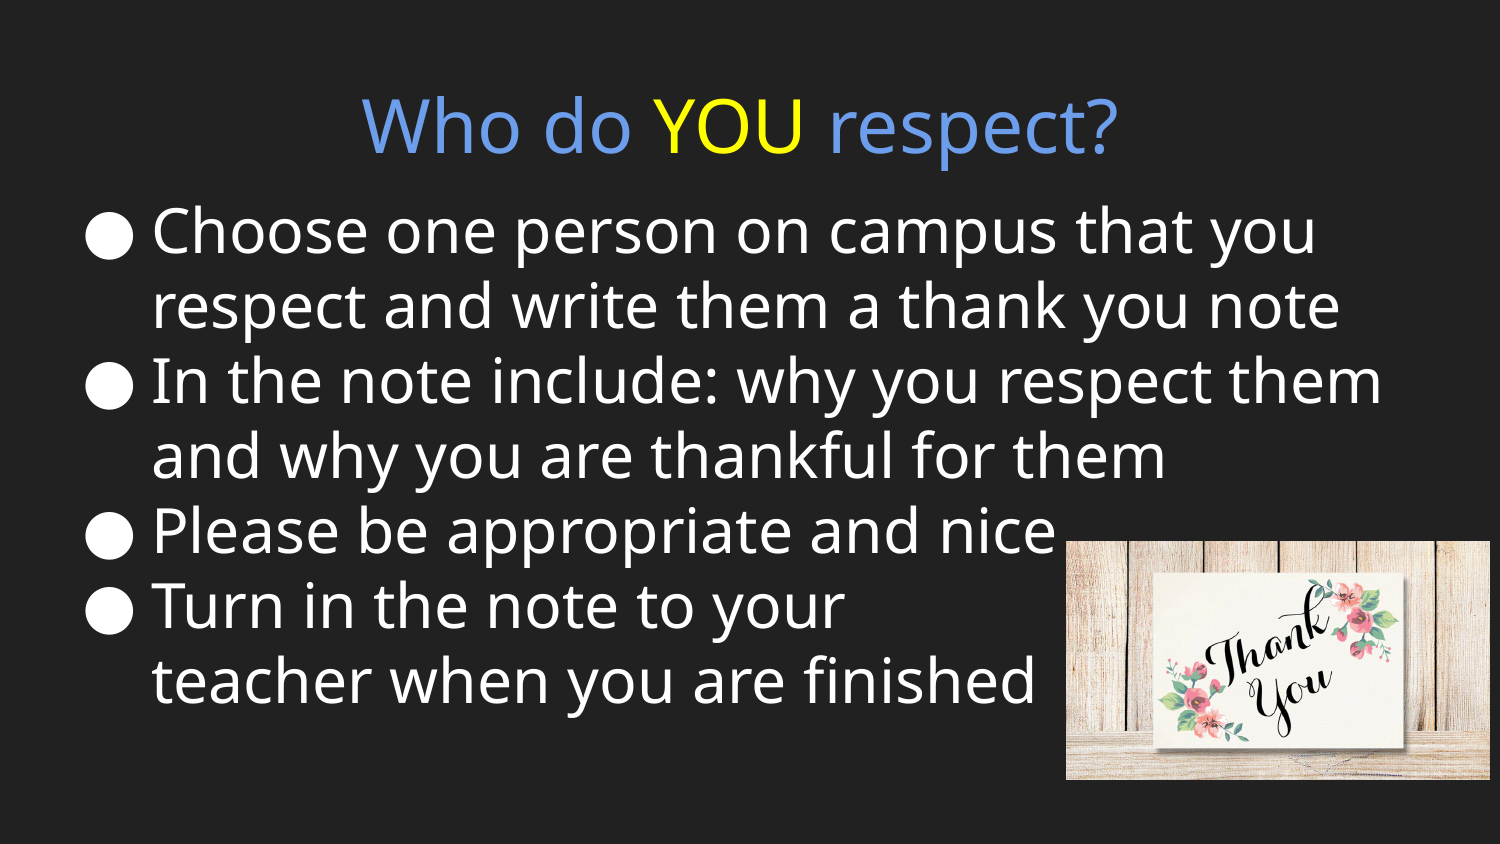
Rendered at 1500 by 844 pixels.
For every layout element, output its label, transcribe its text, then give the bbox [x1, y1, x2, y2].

title Who do YOU respect? [51, 63, 1449, 167]
picture [1065, 541, 1490, 781]
list Choose one person on campus that you respect and write them a thank you note In the note include: why you respect them and why you are thankful for them Please be appropriate and nice Turn in the note to your teacher when you are finished [61, 176, 1422, 758]
